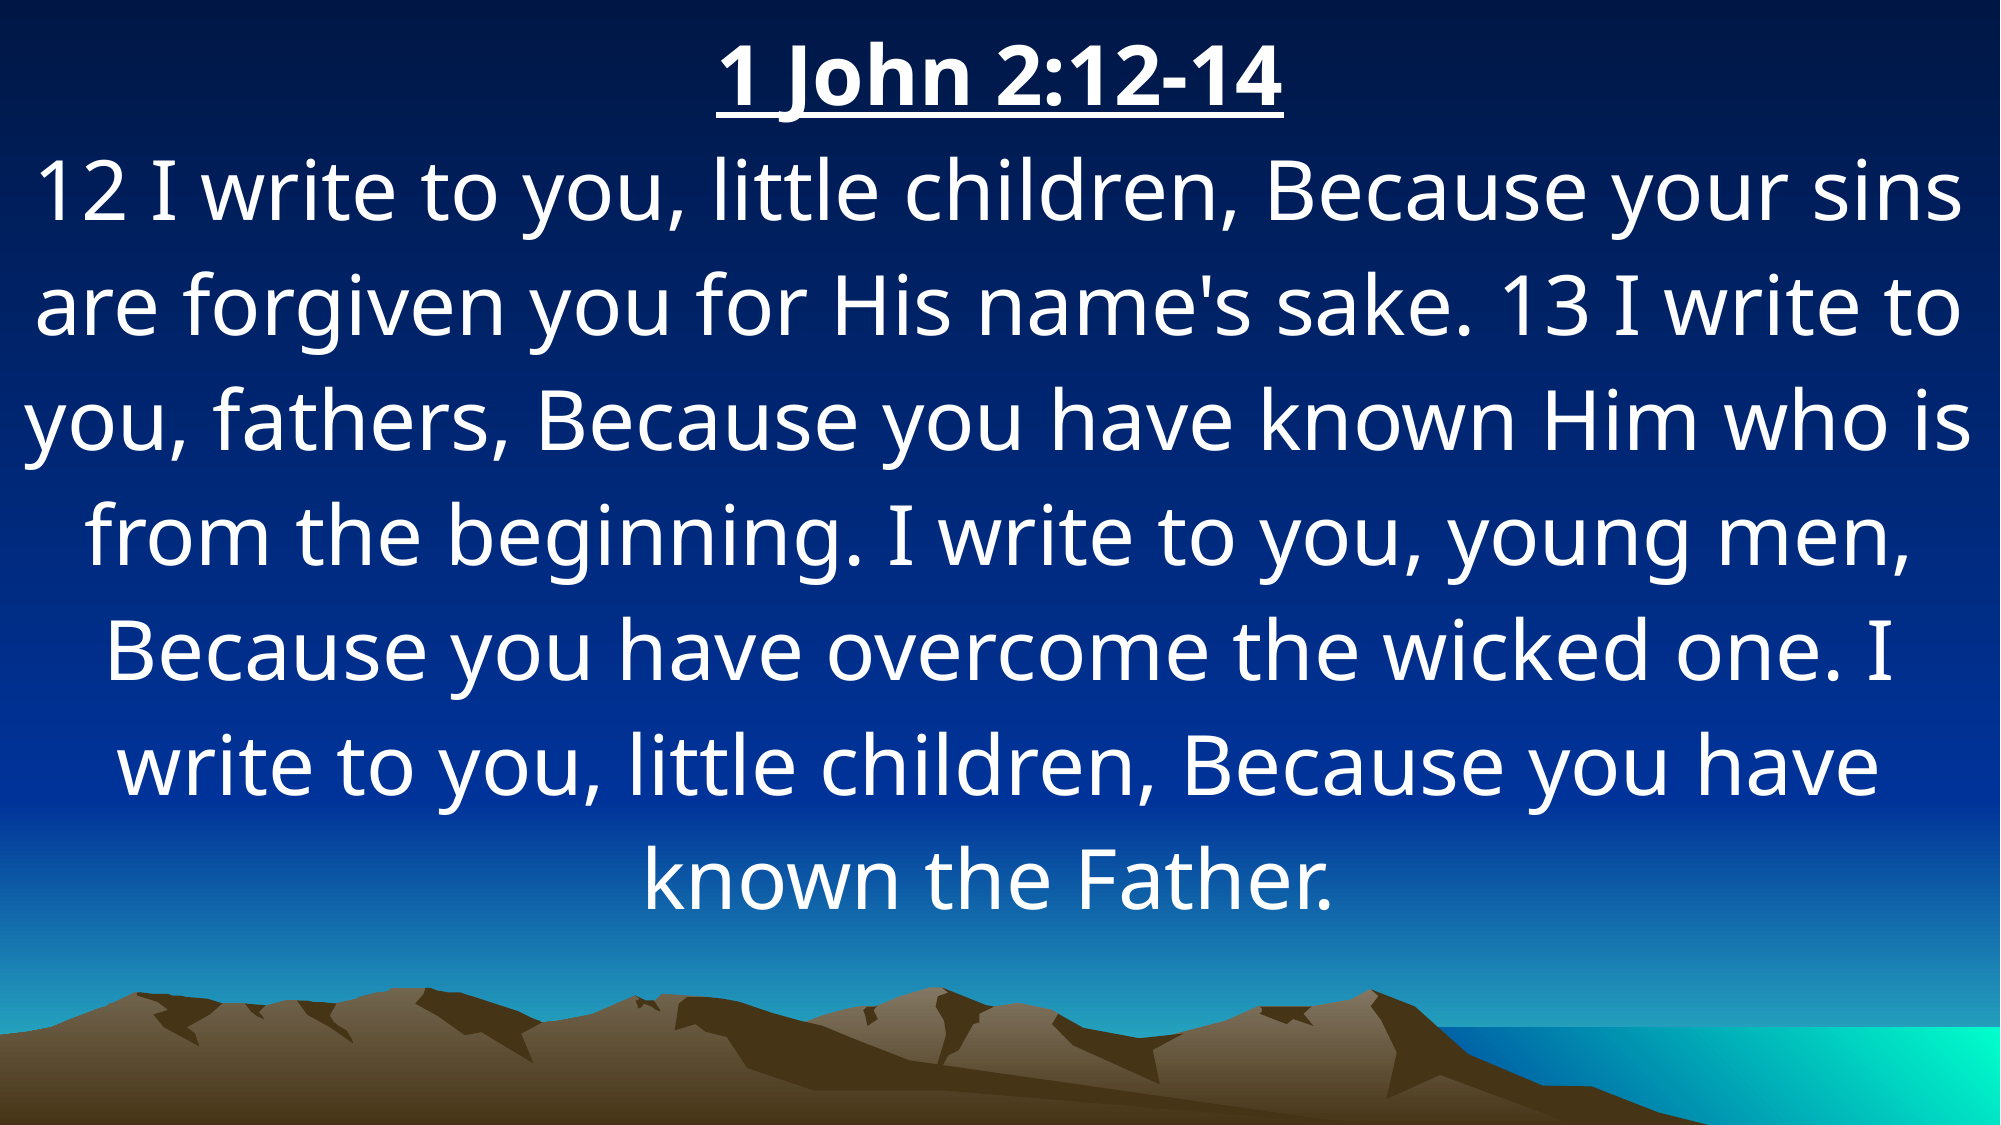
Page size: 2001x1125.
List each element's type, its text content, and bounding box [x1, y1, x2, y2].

text_box 1 John 2:12-14 12 I write to you, little children, Because your sins are forgiven you for His name's sake. 13 I write to you, fathers, Because you have known Him who is from the beginning. I write to you, young men, Because you have overcome the wicked one. I write to you, little children, Because you have known the Father. [0, 0, 2000, 825]
